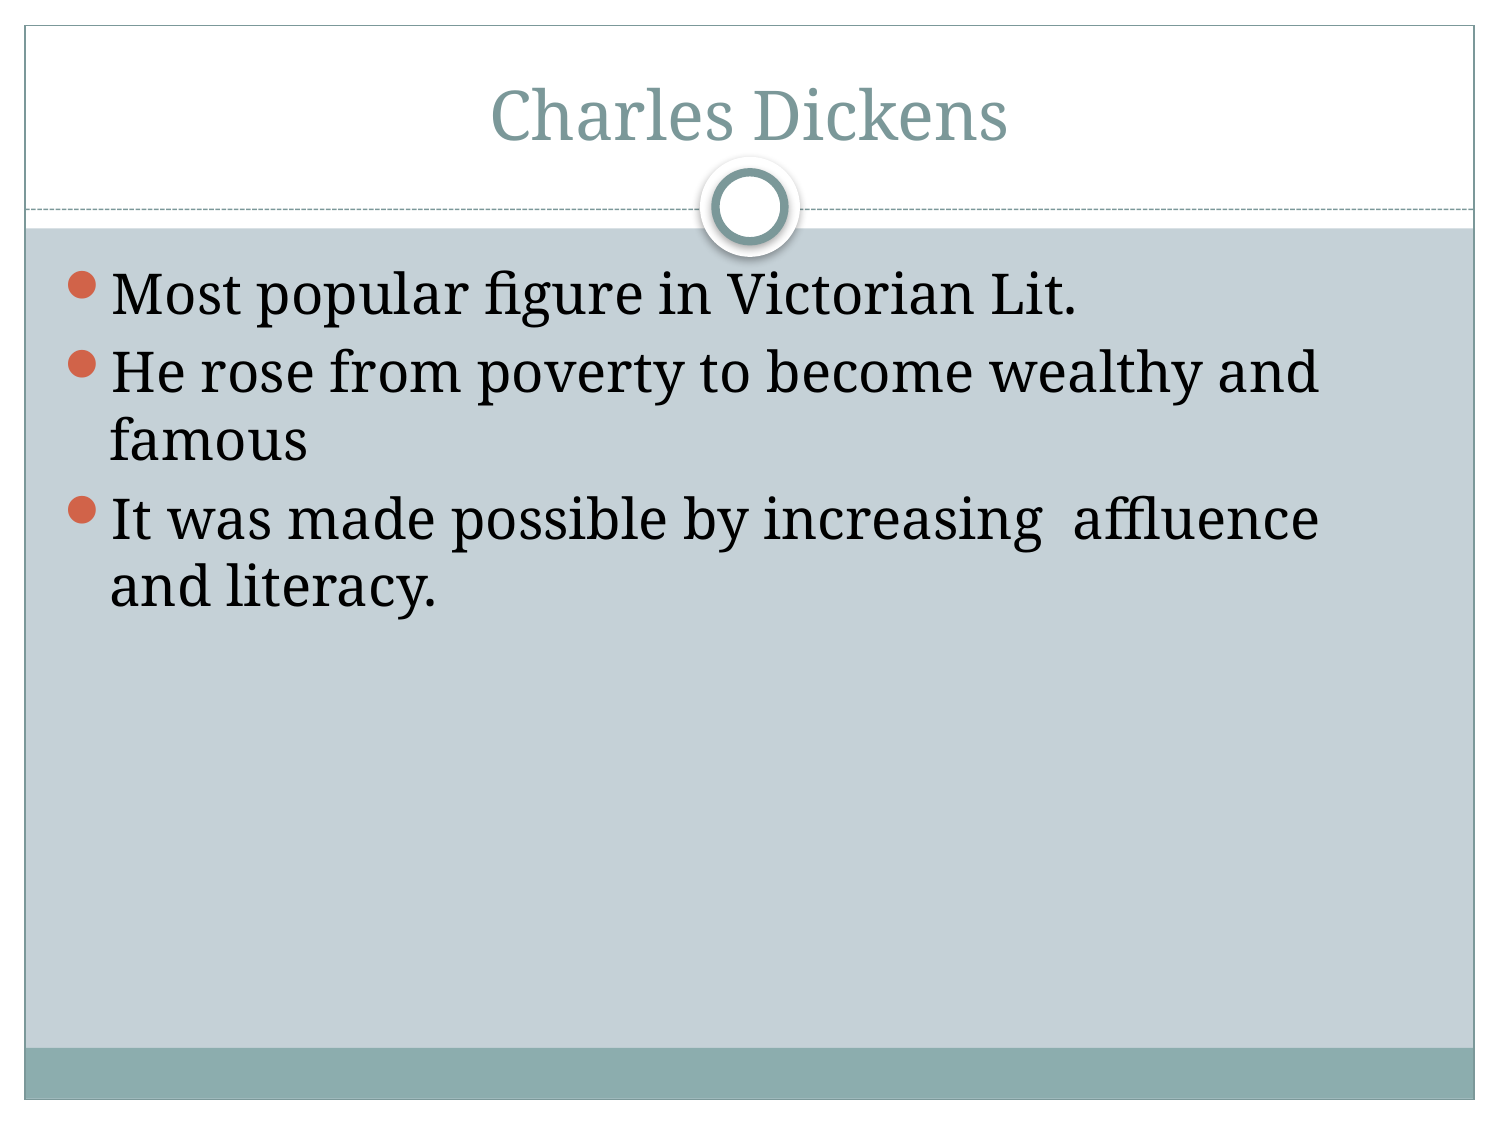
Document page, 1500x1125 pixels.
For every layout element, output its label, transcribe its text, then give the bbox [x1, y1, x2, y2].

title Charles Dickens [49, 37, 1450, 162]
list Most popular figure in Victorian Lit. He rose from poverty to become wealthy and famous It was made possible by increasing affluence and literacy. [49, 250, 1445, 1001]
